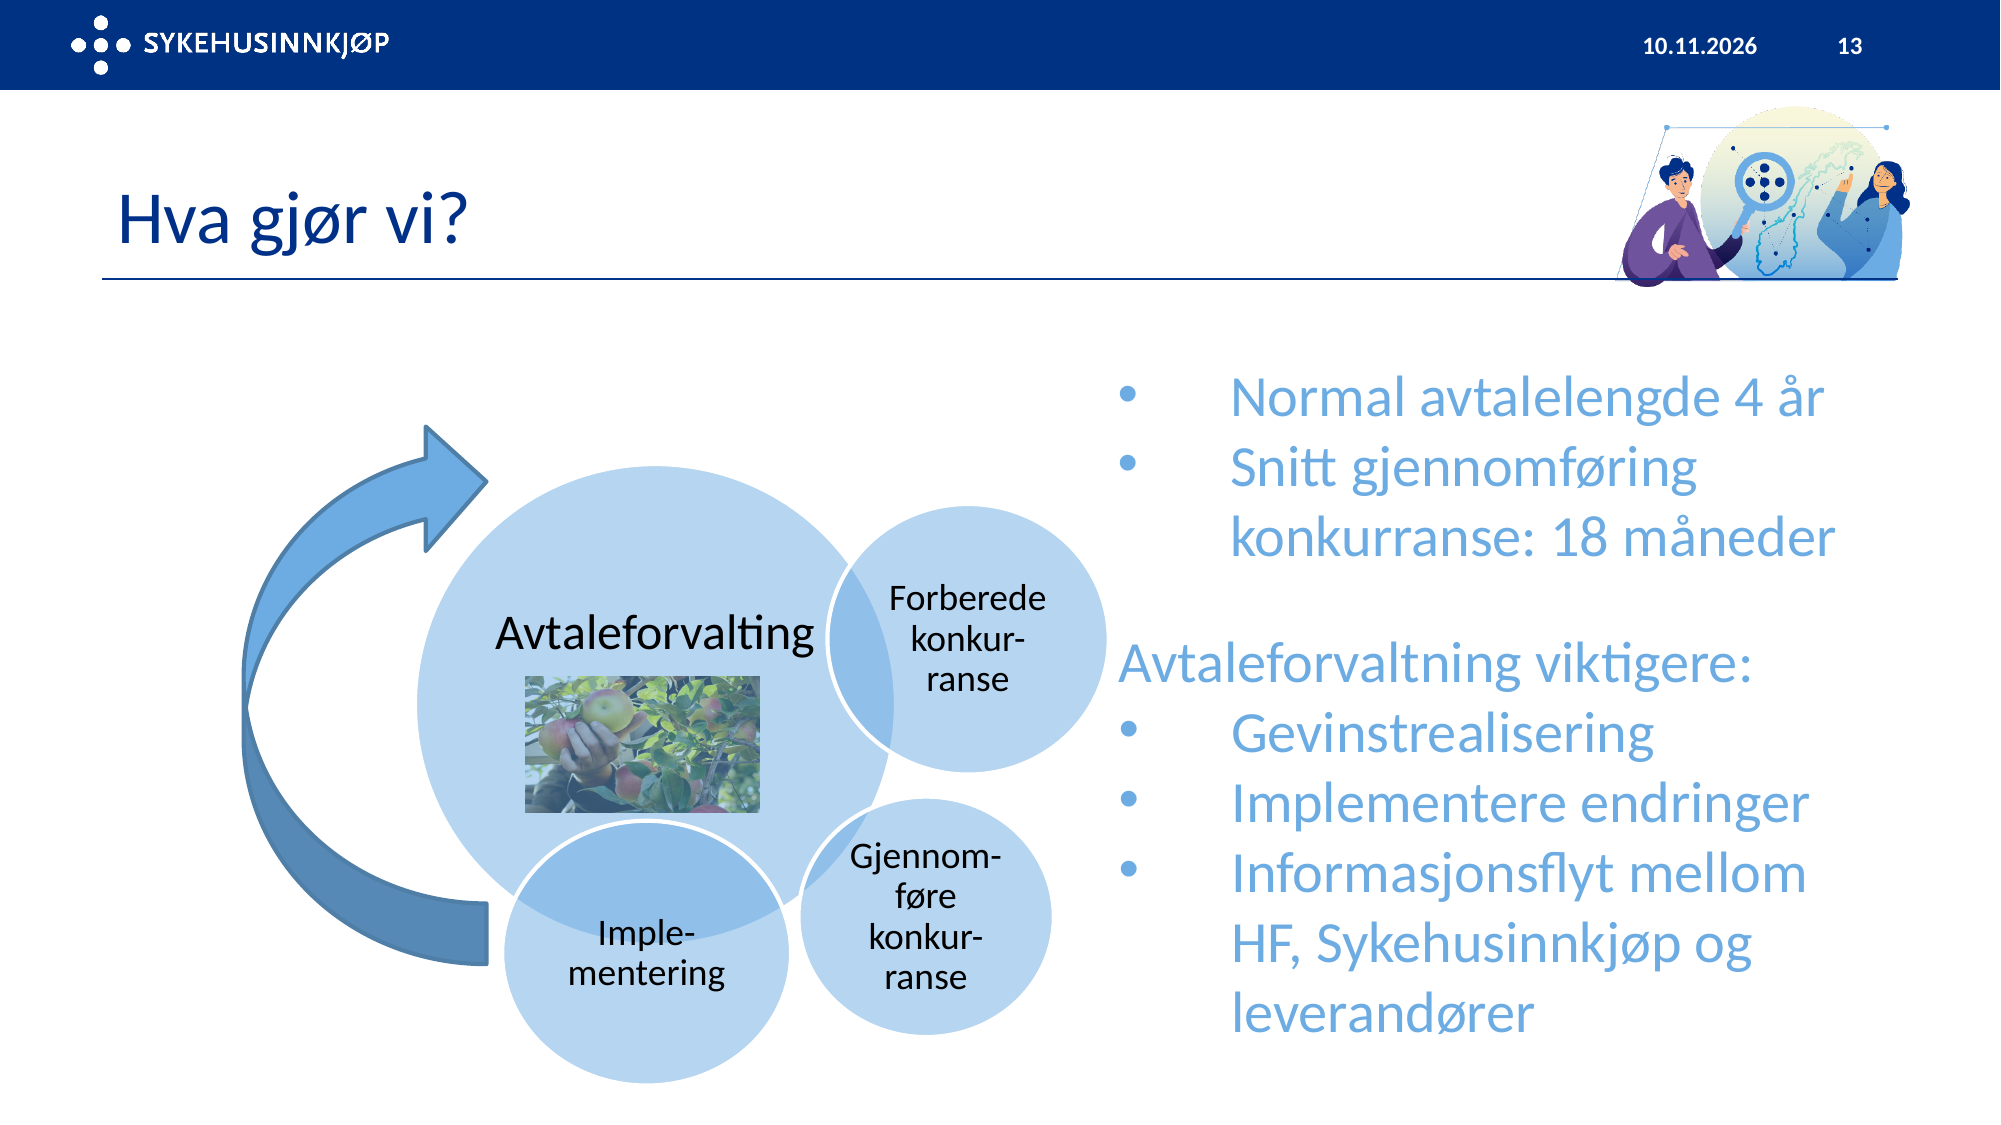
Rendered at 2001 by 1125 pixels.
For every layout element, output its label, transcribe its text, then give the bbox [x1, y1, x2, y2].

slide_number 13 [1802, 15, 1897, 75]
title Hva gjør vi? [102, 160, 1898, 268]
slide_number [1613, 15, 1787, 75]
text_box Avtaleforvaltning viktigere: Gevinstrealisering Implementere endringer Informasjonsflyt mellom HF, Sykehusinnkjøp og leverandører [1242, 616, 1840, 1051]
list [99, 302, 1238, 1086]
picture [71, 15, 389, 75]
picture [1615, 106, 1910, 287]
text_box Normal avtalelengde 4 år Snitt gjennomføring konkurranse: 18 måneder [1242, 350, 1897, 576]
